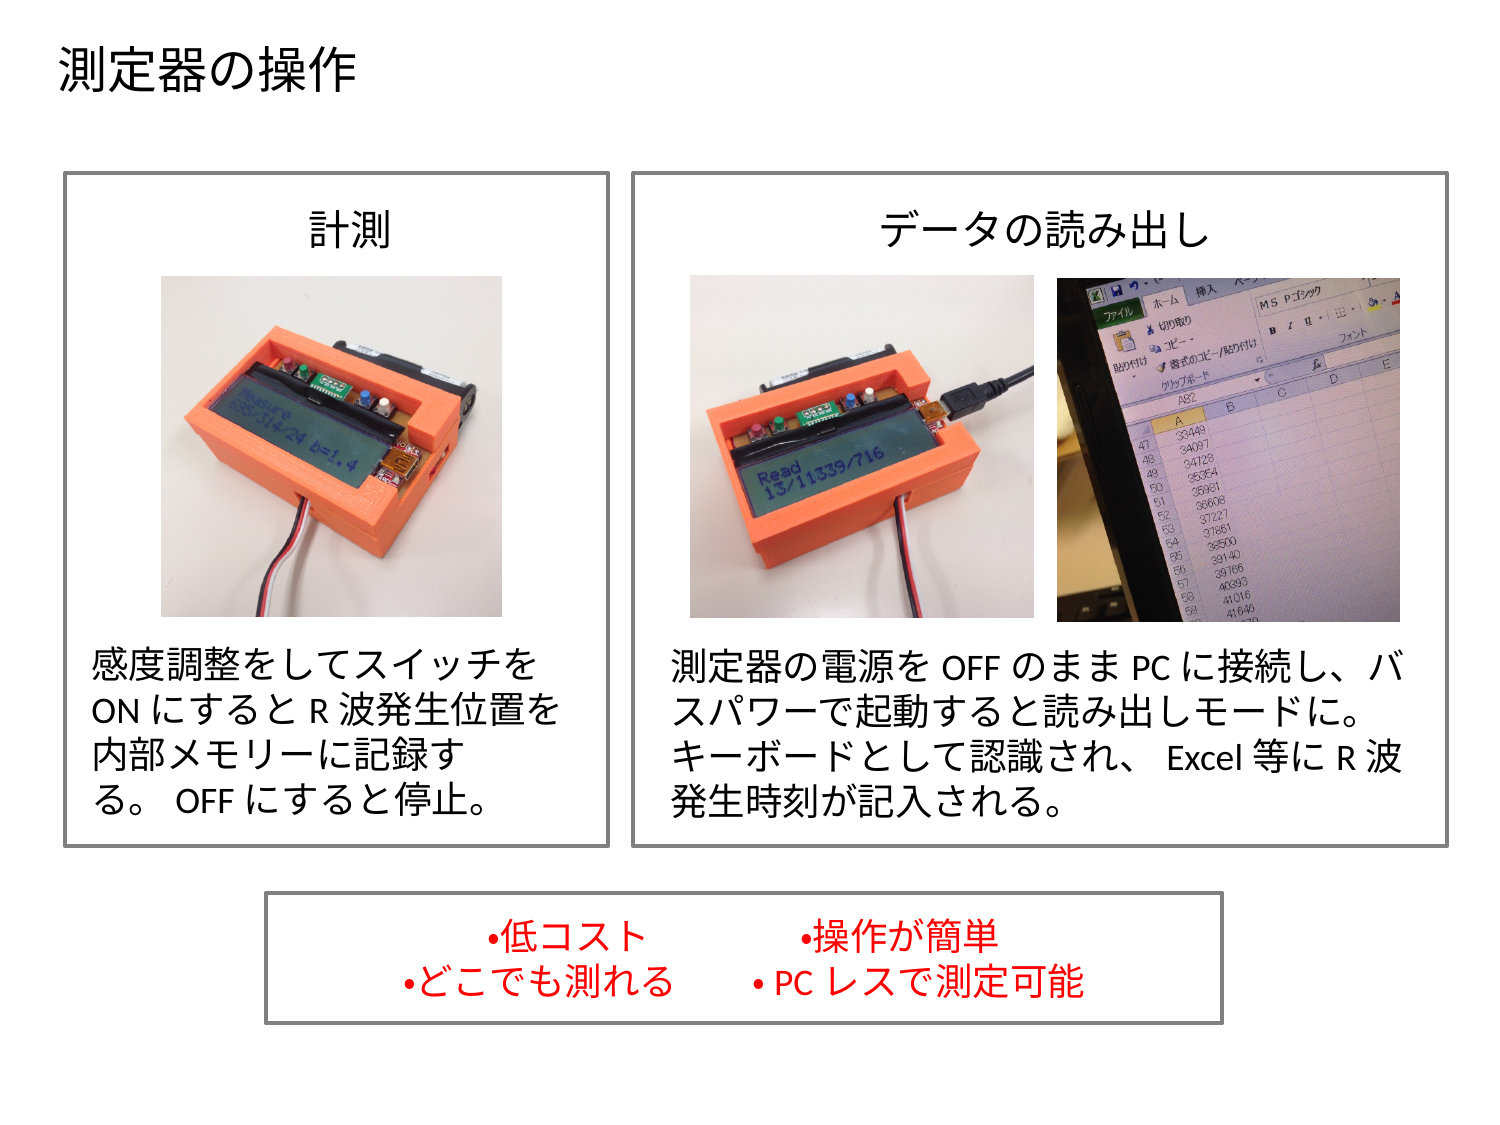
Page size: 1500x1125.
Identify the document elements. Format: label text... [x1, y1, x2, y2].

text_box 測定器の電源をOFFのままPCに接続し、バスパワーで起動すると読み出しモードに。キーボードとして認識され、Excel等にR波発生時刻が記入される。 [655, 635, 1424, 831]
text_box 感度調整をしてスイッチをONにするとR波発生位置を内部メモリーに記録する。OFFにすると停止。 [76, 633, 597, 829]
picture [690, 275, 1034, 619]
text_box [631, 171, 1449, 848]
picture [161, 276, 503, 617]
text_box [63, 171, 610, 848]
text_box 計測 [293, 196, 407, 262]
picture [1056, 278, 1400, 622]
text_box 測定器の操作 [42, 30, 373, 106]
text_box データの読み出し [863, 196, 1227, 262]
text_box ・低コスト ・操作が簡単 ・どこでも測れる ・PCレスで測定可能 [264, 891, 1224, 1025]
